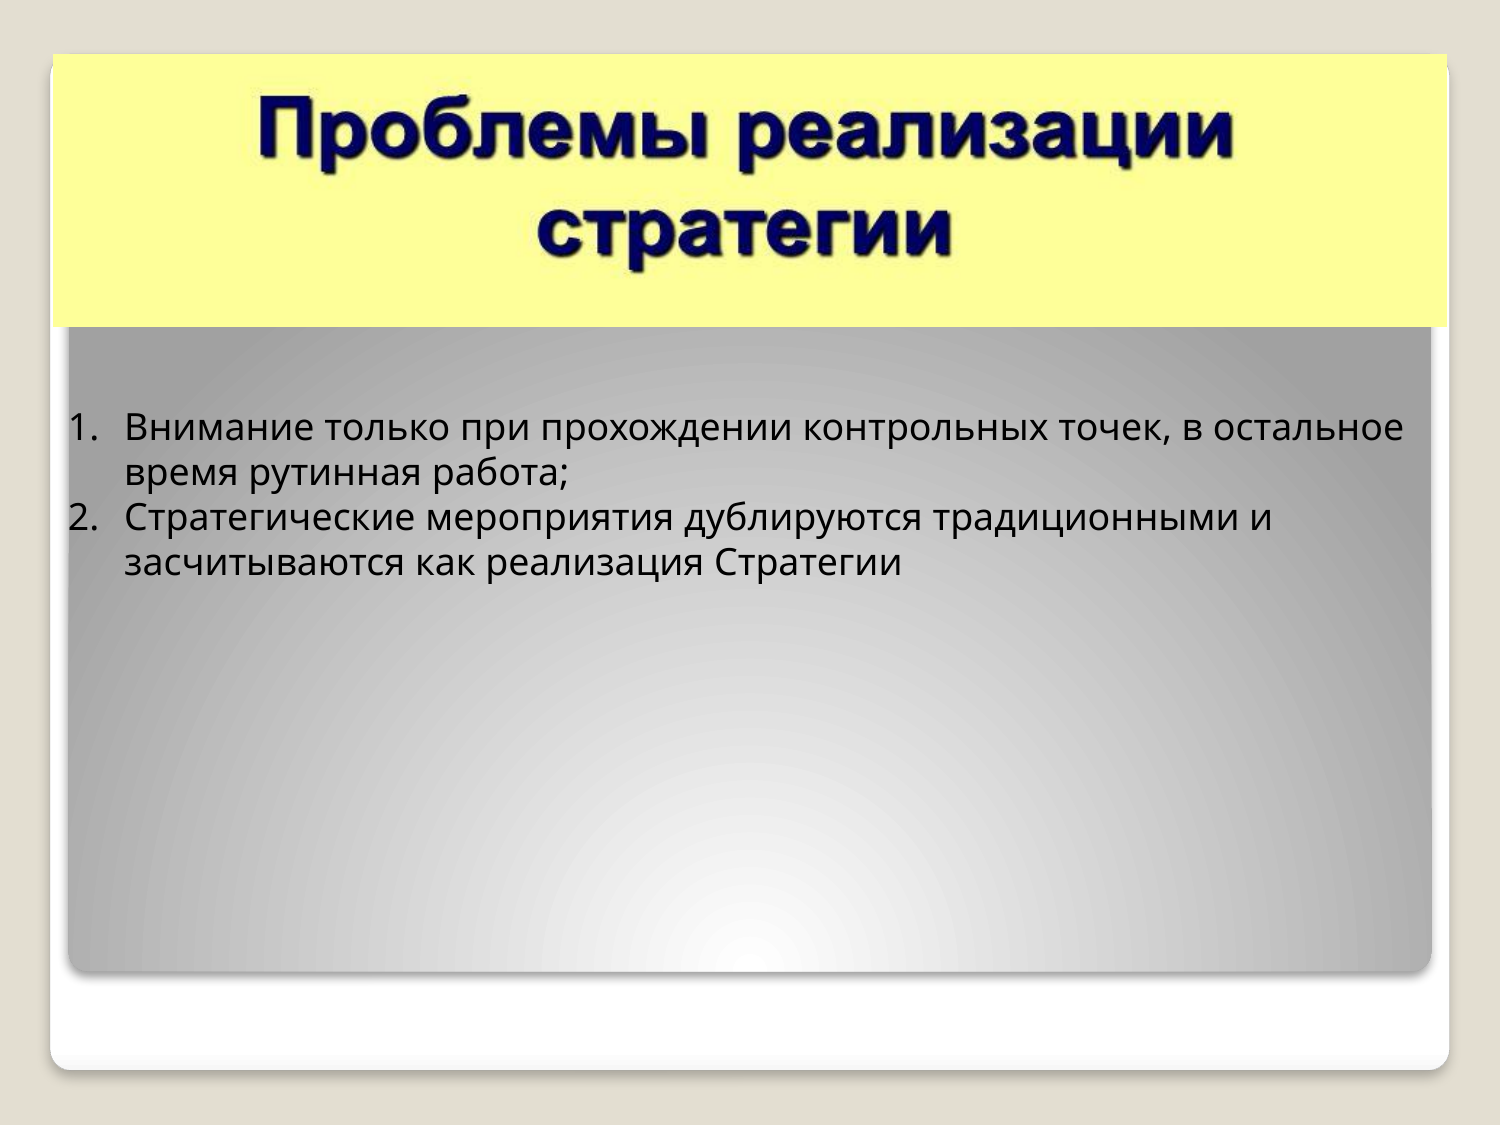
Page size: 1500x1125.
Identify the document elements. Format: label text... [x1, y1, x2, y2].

text_box Внимание только при прохождении контрольных точек, в остальное время рутинная работа; Стратегические мероприятия дублируются традиционными и засчитываются как реализация Стратегии [53, 395, 1447, 591]
picture [52, 54, 1448, 327]
